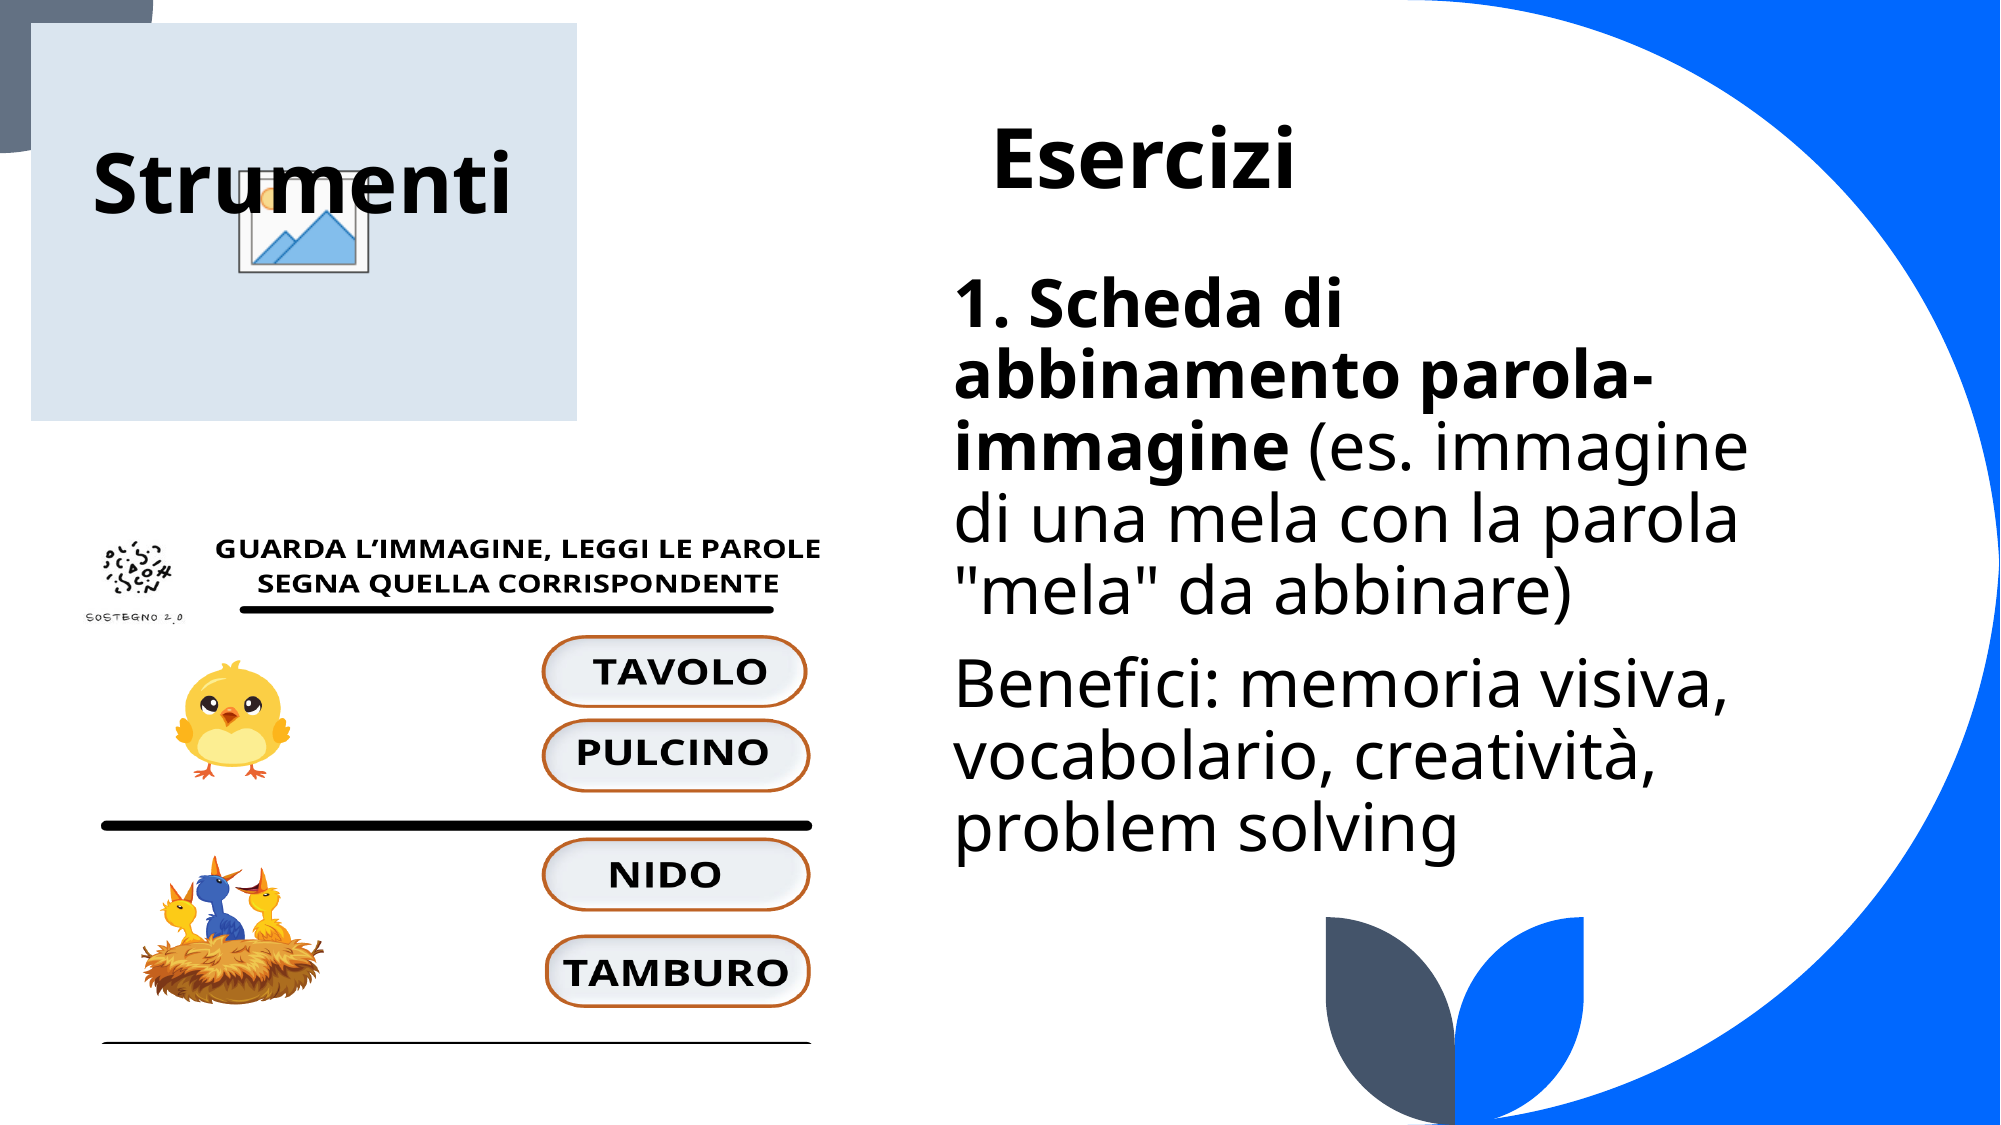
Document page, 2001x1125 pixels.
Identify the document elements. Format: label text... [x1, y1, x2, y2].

title Esercizi [975, 75, 1815, 212]
picture [82, 535, 820, 1044]
picture [30, 22, 578, 421]
subtitle 1. Scheda di abbinamento parola-immagine (es. immagine di una mela con la parola "mela" da abbinare) Benefici: memoria visiva, vocabolario, creatività, problem solving [938, 262, 1815, 896]
